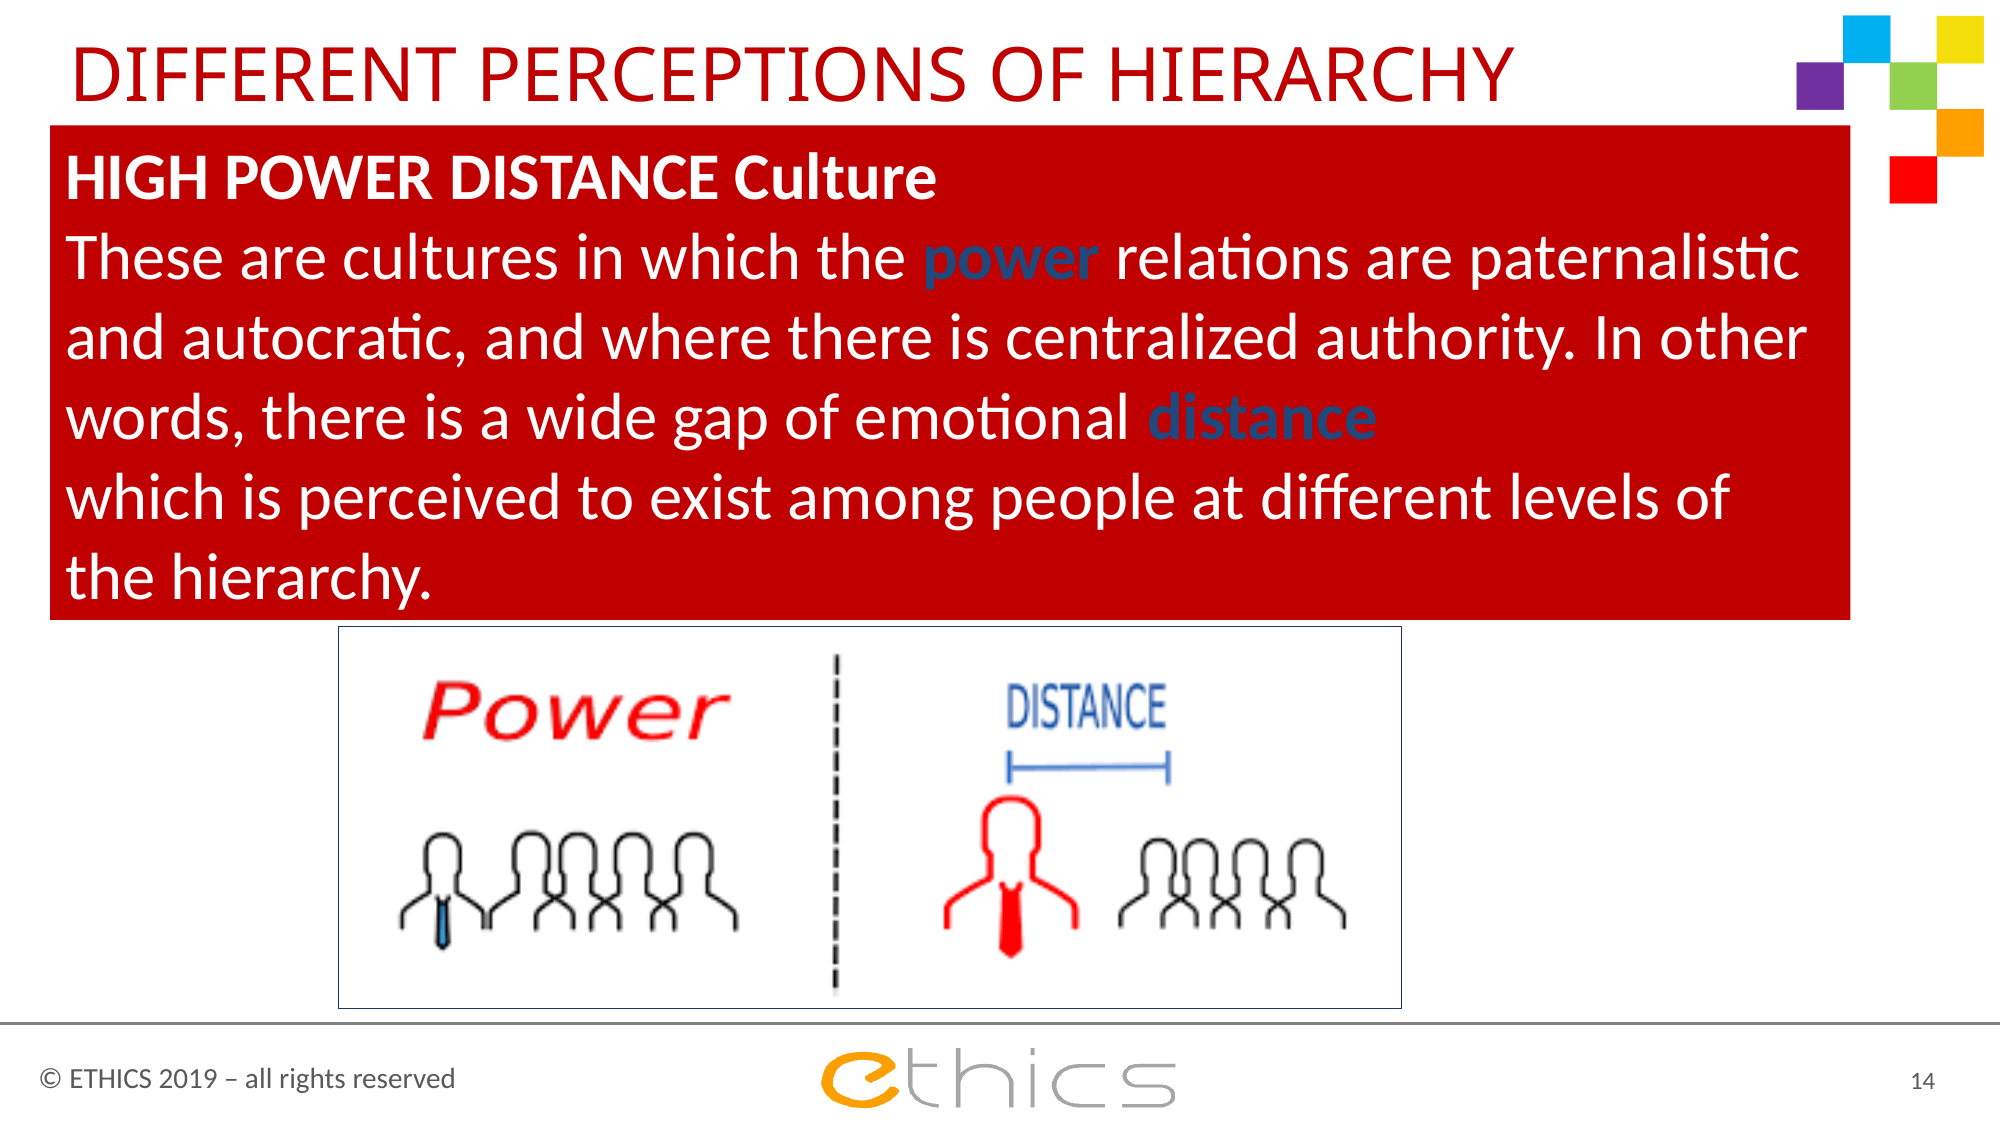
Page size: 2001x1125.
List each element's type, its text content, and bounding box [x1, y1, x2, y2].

picture [338, 626, 1402, 1009]
picture [816, 1042, 1184, 1115]
title DIFFERENT PERCEPTIONS OF HIERARCHY [55, 19, 1544, 125]
picture [1792, 9, 1988, 208]
text_box HIGH POWER DISTANCE Culture These are cultures in which the power relations are paternalistic and autocratic, and where there is centralized authority. In other words, there is a wide gap of emotional distance which is perceived to exist among people at different levels of the hierarchy. [50, 125, 1851, 620]
